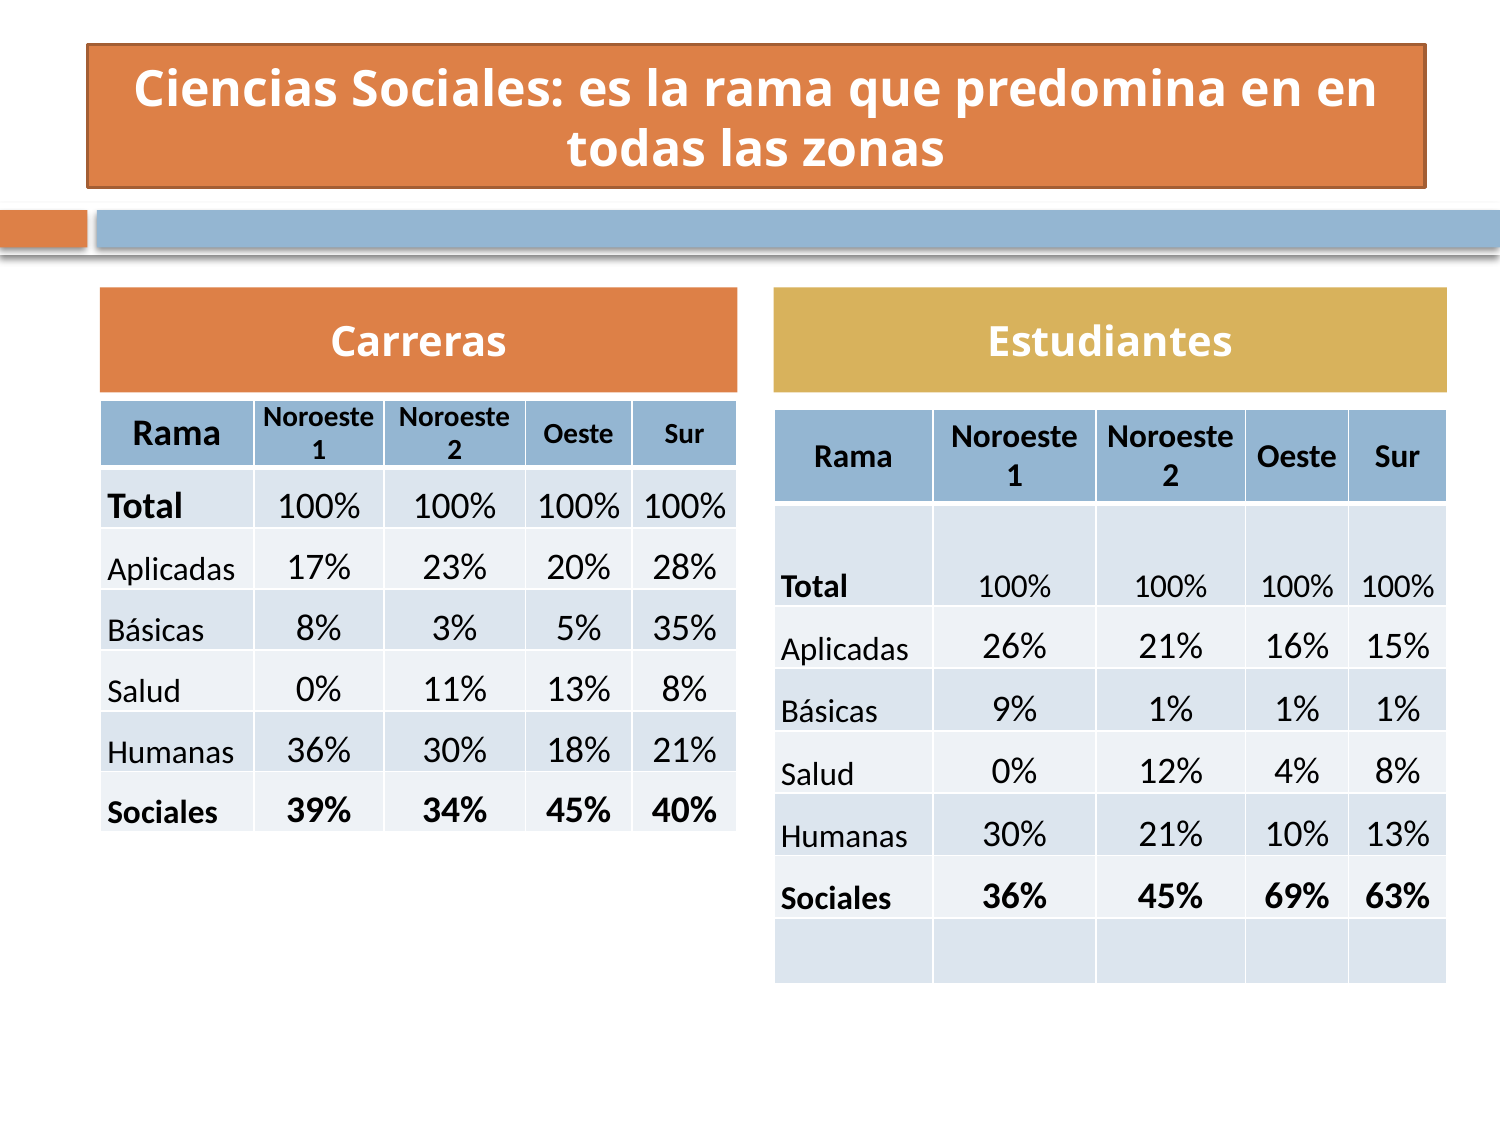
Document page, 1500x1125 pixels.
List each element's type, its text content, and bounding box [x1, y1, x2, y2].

table_cell 9% [934, 669, 1095, 730]
table_cell [775, 919, 932, 983]
title Ciencias Sociales: es la rama que predomina en en todas las zonas [86, 43, 1427, 189]
table_cell Básicas [775, 669, 932, 730]
table_cell Sociales [101, 772, 253, 831]
table_cell Básicas [101, 590, 253, 649]
table_cell 1% [1097, 669, 1245, 730]
table_cell 18% [526, 712, 631, 771]
table_cell 30% [934, 794, 1095, 855]
table_cell Humanas [101, 712, 253, 771]
table_header Oeste [526, 401, 631, 465]
table_header Rama [775, 410, 932, 501]
table_cell 3% [385, 590, 525, 649]
table_cell Humanas [775, 794, 932, 855]
table_cell [1246, 919, 1348, 983]
table_header Sur [633, 401, 736, 465]
list Estudiantes [773, 287, 1447, 393]
table_header Rama [101, 401, 253, 465]
table_cell Sociales [775, 856, 932, 917]
table_cell 100% [385, 470, 525, 527]
table_cell 4% [1246, 732, 1348, 792]
table_cell 28% [633, 529, 736, 588]
table_cell Aplicadas [775, 607, 932, 667]
table_cell Total [101, 470, 253, 527]
list Carreras [99, 287, 738, 393]
table_cell 13% [526, 651, 631, 710]
table_cell [1097, 919, 1245, 983]
table_header Sur [1349, 410, 1446, 501]
table_header Oeste [1246, 410, 1348, 501]
table_cell 100% [633, 470, 736, 527]
table_cell 100% [526, 470, 631, 527]
table_cell 45% [1097, 856, 1245, 917]
table_cell 10% [1246, 794, 1348, 855]
table_cell 8% [255, 590, 383, 649]
table_cell 100% [1097, 506, 1245, 605]
table_cell 11% [385, 651, 525, 710]
table_header Noroeste 2 [1097, 410, 1245, 501]
table_cell 36% [255, 712, 383, 771]
table_cell 35% [633, 590, 736, 649]
table_cell 100% [255, 470, 383, 527]
table_cell 21% [1097, 794, 1245, 855]
table_header Noroeste 1 [934, 410, 1095, 501]
table_cell 8% [1349, 732, 1446, 792]
table_cell 1% [1246, 669, 1348, 730]
table_cell 20% [526, 529, 631, 588]
table_cell [1349, 919, 1446, 983]
table_cell 39% [255, 772, 383, 831]
table_cell Salud [775, 732, 932, 792]
table_cell 15% [1349, 607, 1446, 667]
table_cell 36% [934, 856, 1095, 917]
table_cell 23% [385, 529, 525, 588]
table_cell Total [775, 506, 932, 605]
table_cell 1% [1349, 669, 1446, 730]
table_cell [934, 919, 1095, 983]
table_cell Aplicadas [101, 529, 253, 588]
table_header Noroeste 1 [255, 401, 383, 465]
table_cell 40% [633, 772, 736, 831]
table_cell 12% [1097, 732, 1245, 792]
table_header Noroeste 2 [385, 401, 525, 465]
table_cell 21% [633, 712, 736, 771]
table_cell 0% [934, 732, 1095, 792]
table_cell 26% [934, 607, 1095, 667]
table_cell 13% [1349, 794, 1446, 855]
table_cell 34% [385, 772, 525, 831]
table_cell 21% [1097, 607, 1245, 667]
table_cell 5% [526, 590, 631, 649]
table_cell Salud [101, 651, 253, 710]
table_cell 100% [1349, 506, 1446, 605]
table_cell 100% [1246, 506, 1348, 605]
table_cell 0% [255, 651, 383, 710]
table_cell 45% [526, 772, 631, 831]
table_cell 100% [934, 506, 1095, 605]
table_cell 63% [1349, 856, 1446, 917]
table_cell 16% [1246, 607, 1348, 667]
table_cell 8% [633, 651, 736, 710]
table_cell 69% [1246, 856, 1348, 917]
table_cell 17% [255, 529, 383, 588]
table_cell 30% [385, 712, 525, 771]
